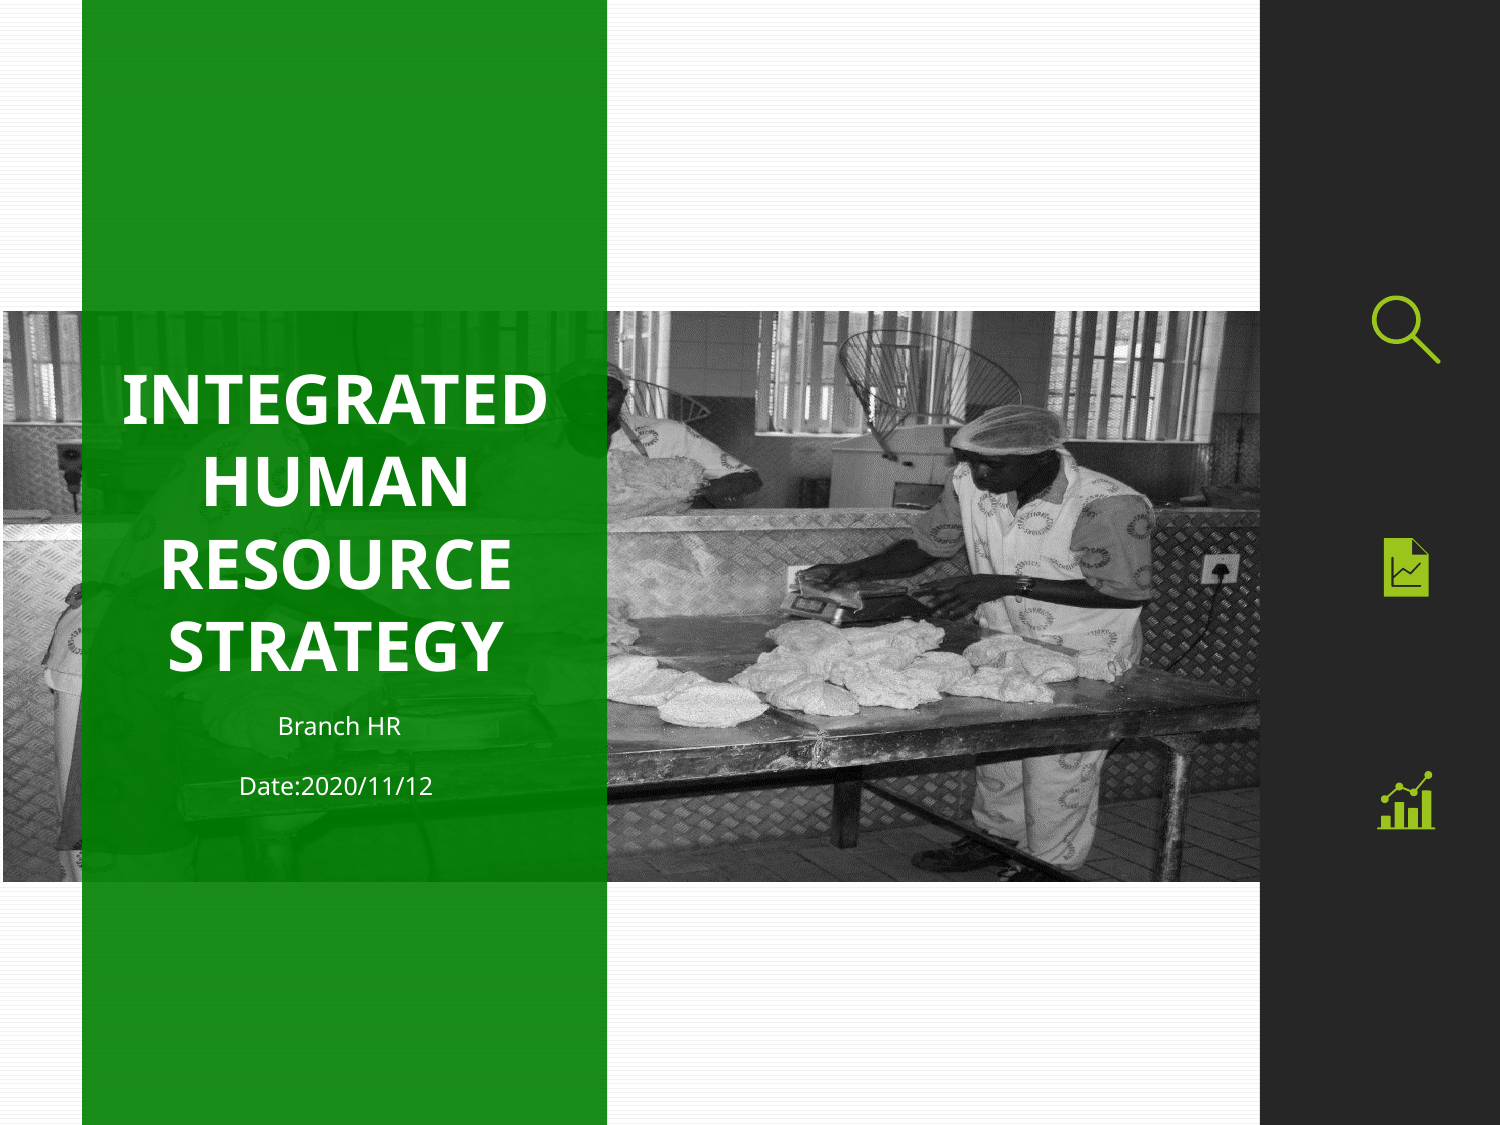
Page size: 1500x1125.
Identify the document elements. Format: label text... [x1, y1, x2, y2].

text_box INTEGRATED HUMAN RESOURCE STRATEGY [104, 355, 569, 680]
text_box [1, 309, 81, 884]
text_box Branch HR Date:2020/11/12 [104, 680, 569, 801]
text_box [81, 0, 608, 1125]
text_box [1259, 0, 1500, 1125]
text_box [608, 309, 1259, 884]
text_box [1371, 295, 1441, 830]
